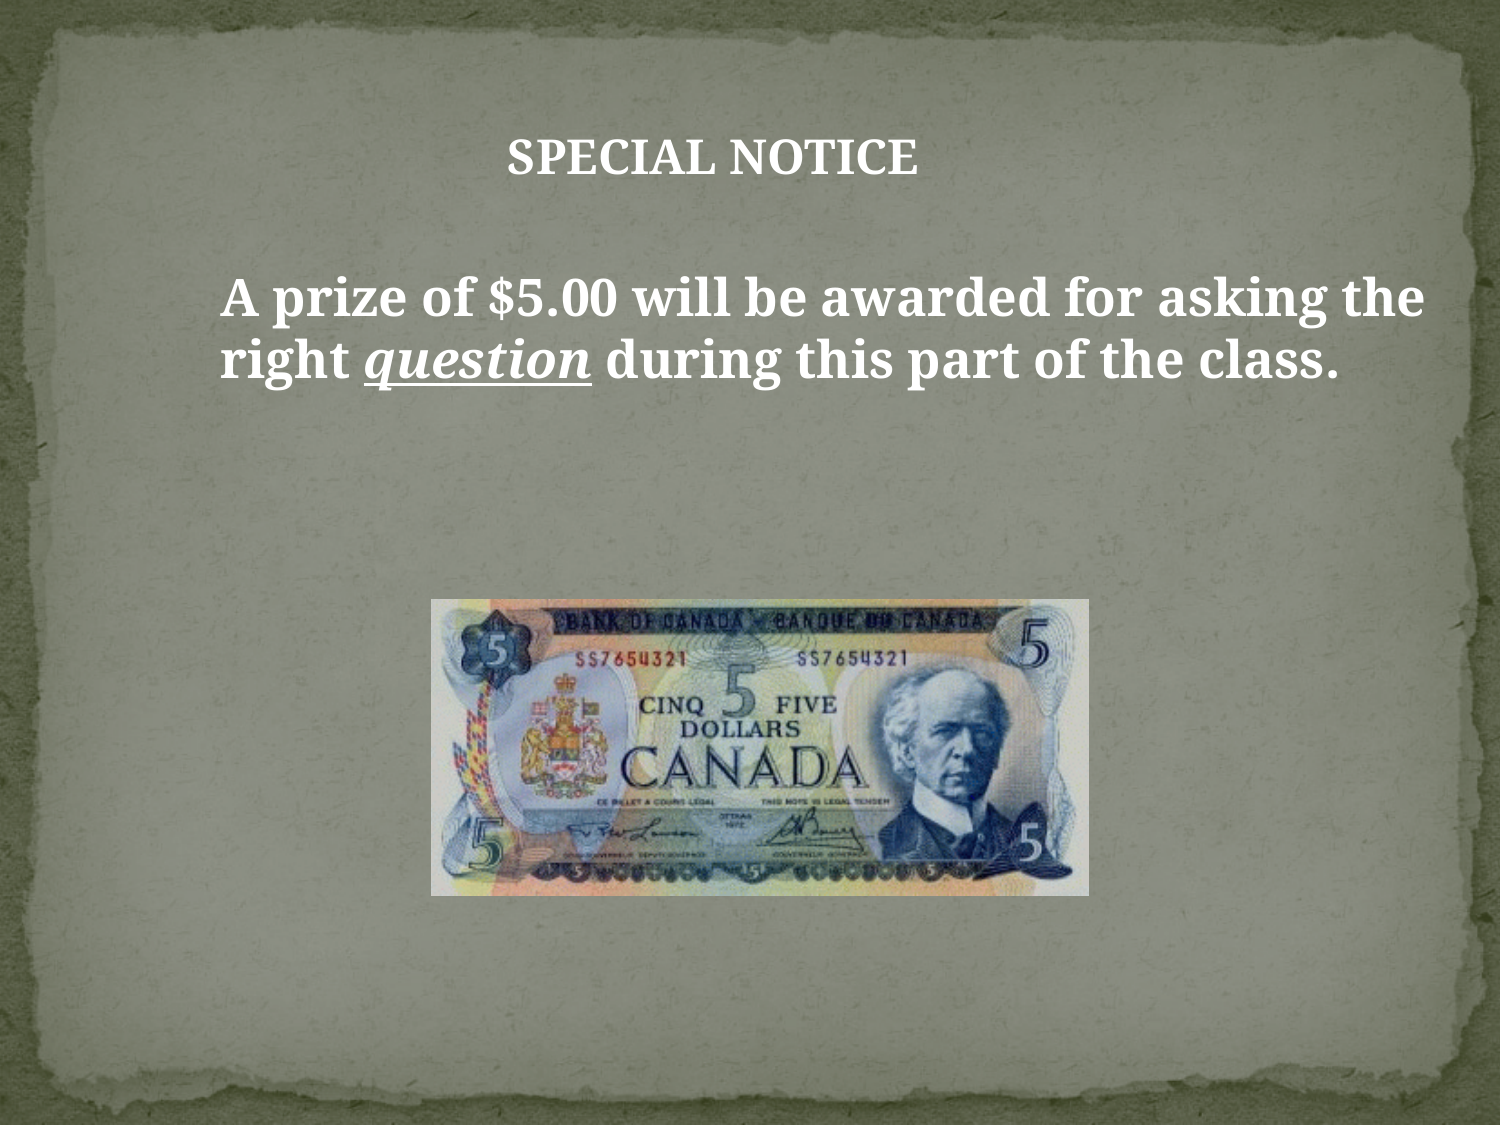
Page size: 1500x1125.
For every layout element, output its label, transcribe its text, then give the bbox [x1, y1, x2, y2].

picture [431, 599, 1089, 896]
list SPECIAL NOTICE A prize of $5.00 will be awarded for asking the right question during this part of the class. [162, 119, 1459, 453]
